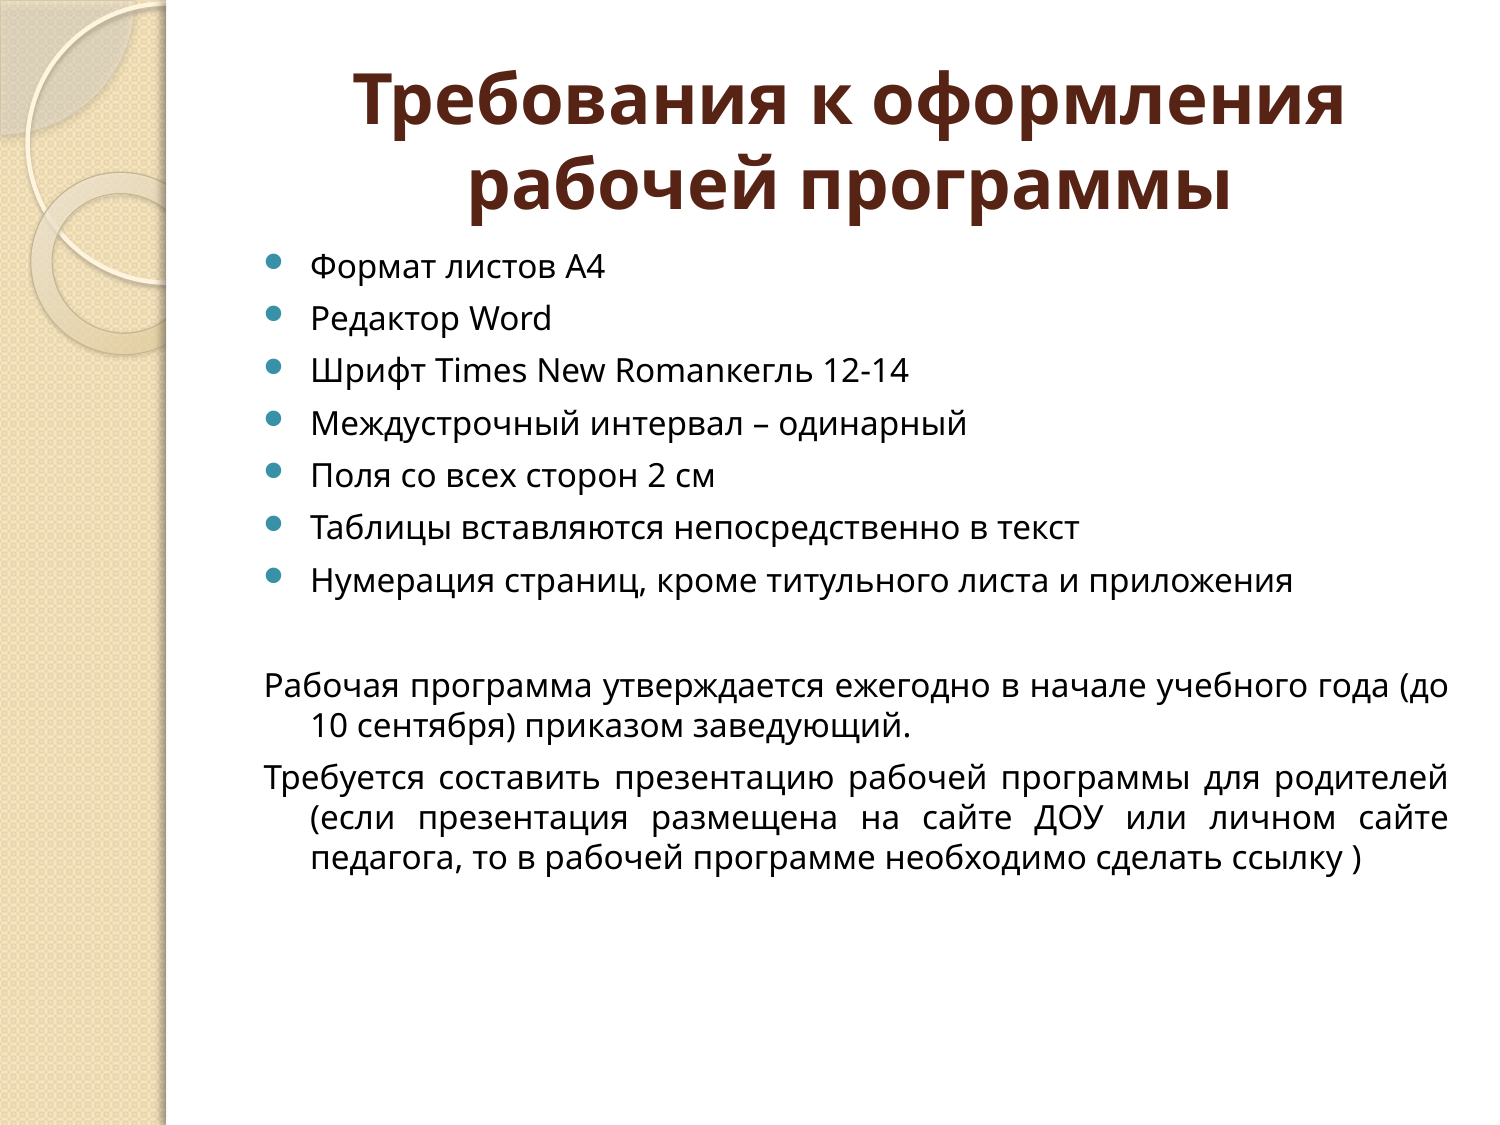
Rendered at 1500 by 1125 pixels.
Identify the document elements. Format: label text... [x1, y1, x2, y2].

list Формат листов А4 Редактор Word Шрифт Times New Romanкегль 12-14 Междустрочный интервал – одинарный Поля со всех сторон 2 см Таблицы вставляются непосредственно в текст Нумерация страниц, кроме титульного листа и приложения Рабочая программа утверждается ежегодно в начале учебного года (до 10 сентября) приказом заведующий. Требуется составить презентацию рабочей программы для родителей (если презентация размещена на сайте ДОУ или личном сайте педагога, то в рабочей программе необходимо сделать ссылку ) [235, 237, 1466, 1025]
title Требования к оформления рабочей программы [235, 45, 1466, 233]
